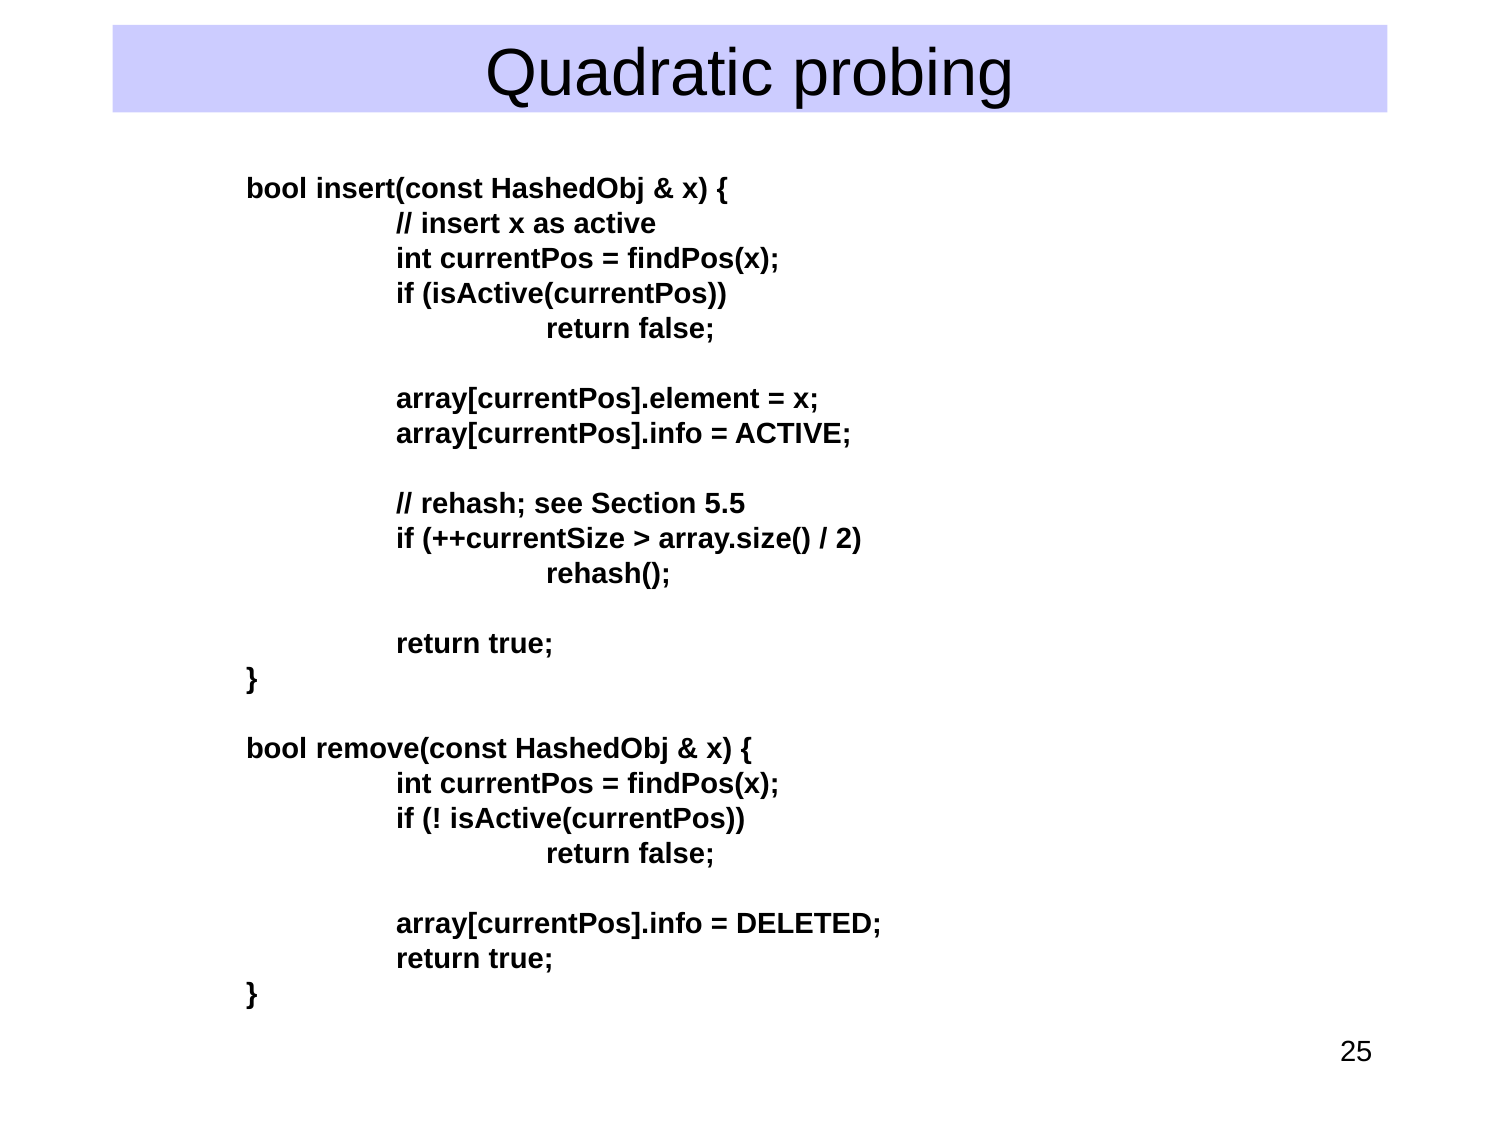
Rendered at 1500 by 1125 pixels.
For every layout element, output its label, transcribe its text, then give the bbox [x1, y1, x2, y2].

text_box bool insert(const HashedObj & x) { // insert x as active int currentPos = findPos(x); if (isActive(currentPos)) return false; array[currentPos].element = x; array[currentPos].info = ACTIVE; // rehash; see Section 5.5 if (++currentSize > array.size() / 2) rehash(); return true; } bool remove(const HashedObj & x) { int currentPos = findPos(x); if (! isActive(currentPos)) return false; array[currentPos].info = DELETED; return true; } [231, 162, 898, 1017]
title Quadratic probing [112, 24, 1388, 113]
slide_number 25 [1074, 1024, 1388, 1101]
